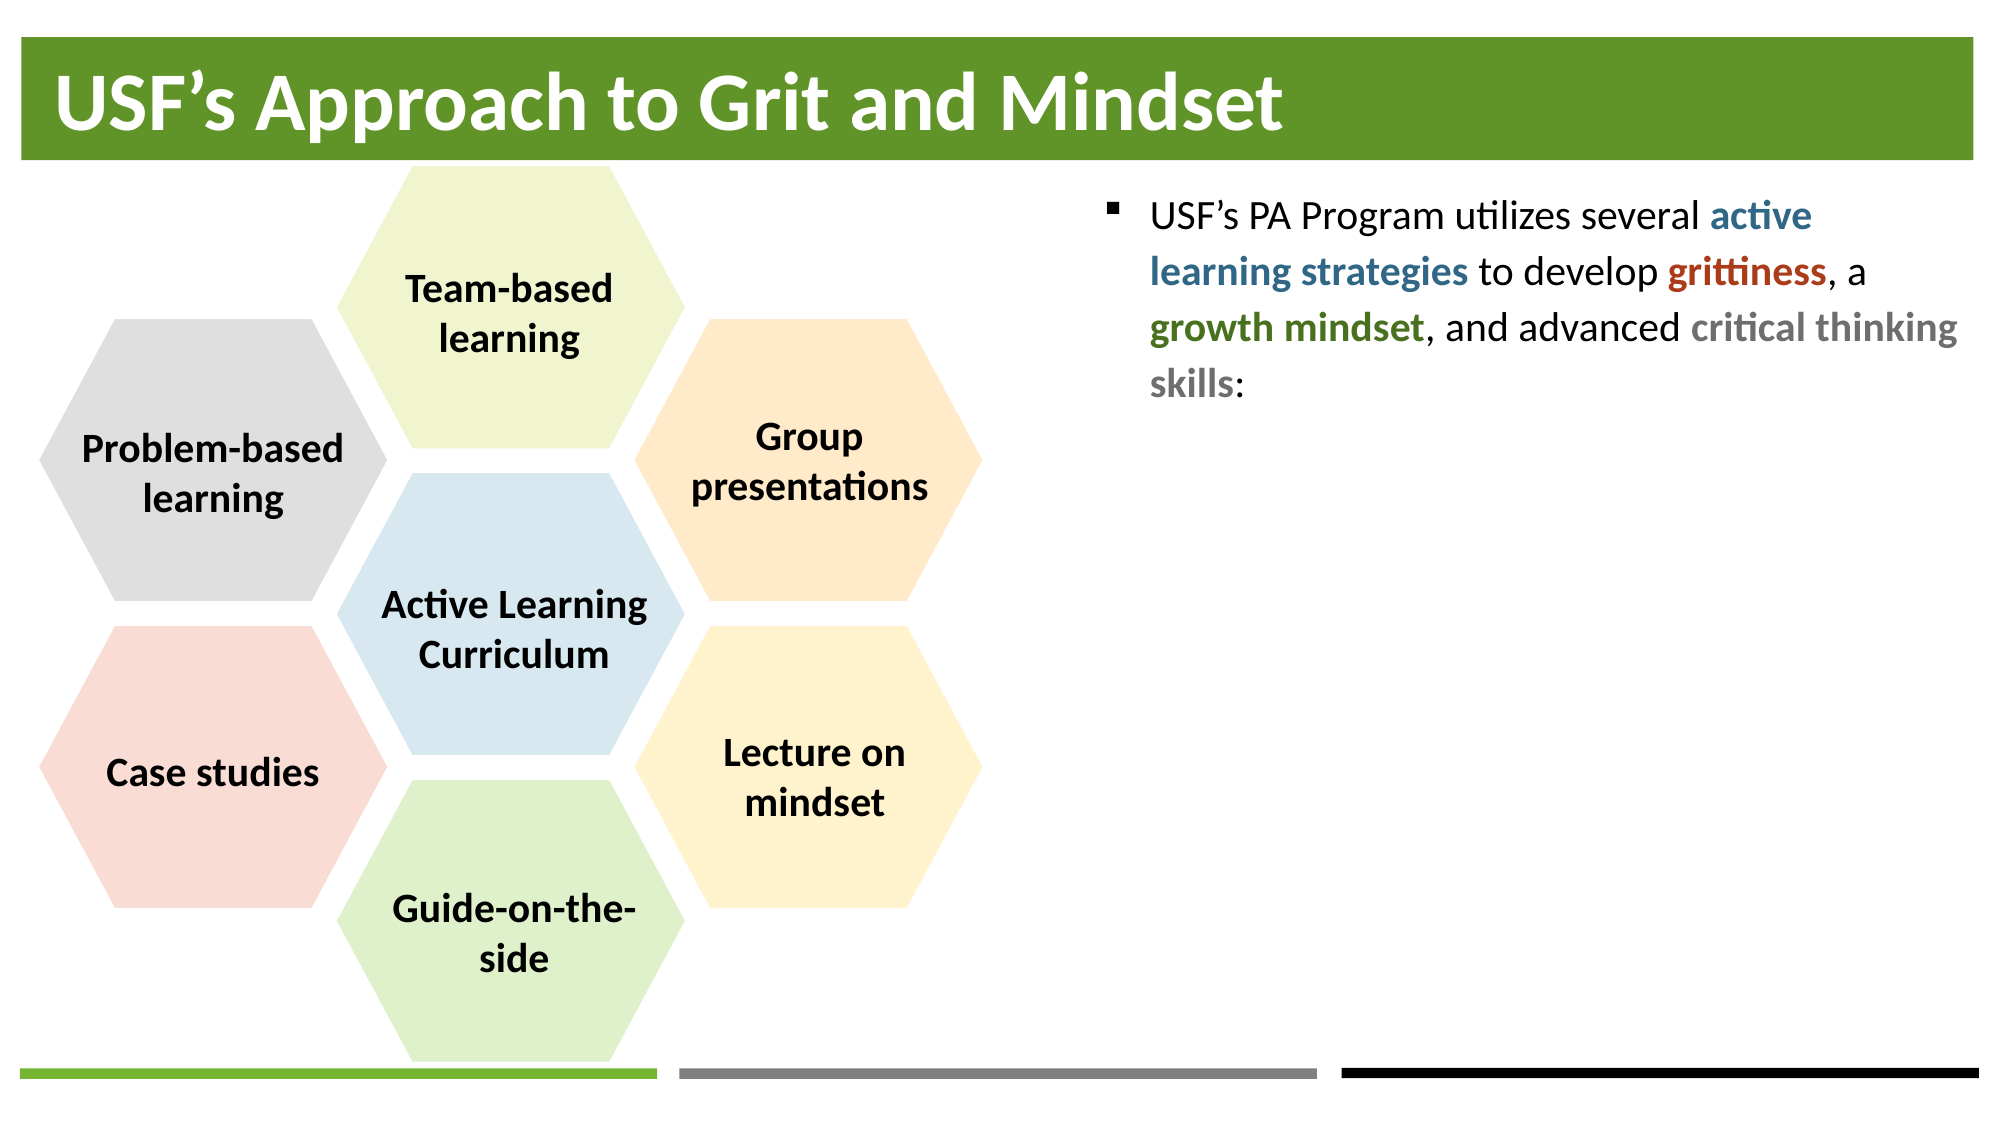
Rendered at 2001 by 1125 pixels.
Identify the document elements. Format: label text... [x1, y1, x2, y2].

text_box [633, 317, 984, 603]
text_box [37, 317, 389, 603]
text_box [335, 778, 687, 1063]
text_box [633, 624, 984, 909]
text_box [335, 471, 687, 757]
list USF’s PA Program utilizes several active learning strategies to develop grittiness, a growth mindset, and advanced critical thinking skills: [1088, 174, 1974, 1049]
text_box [37, 624, 389, 909]
title USF’s Approach to Grit and Mindset [40, 51, 1955, 146]
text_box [335, 165, 687, 450]
